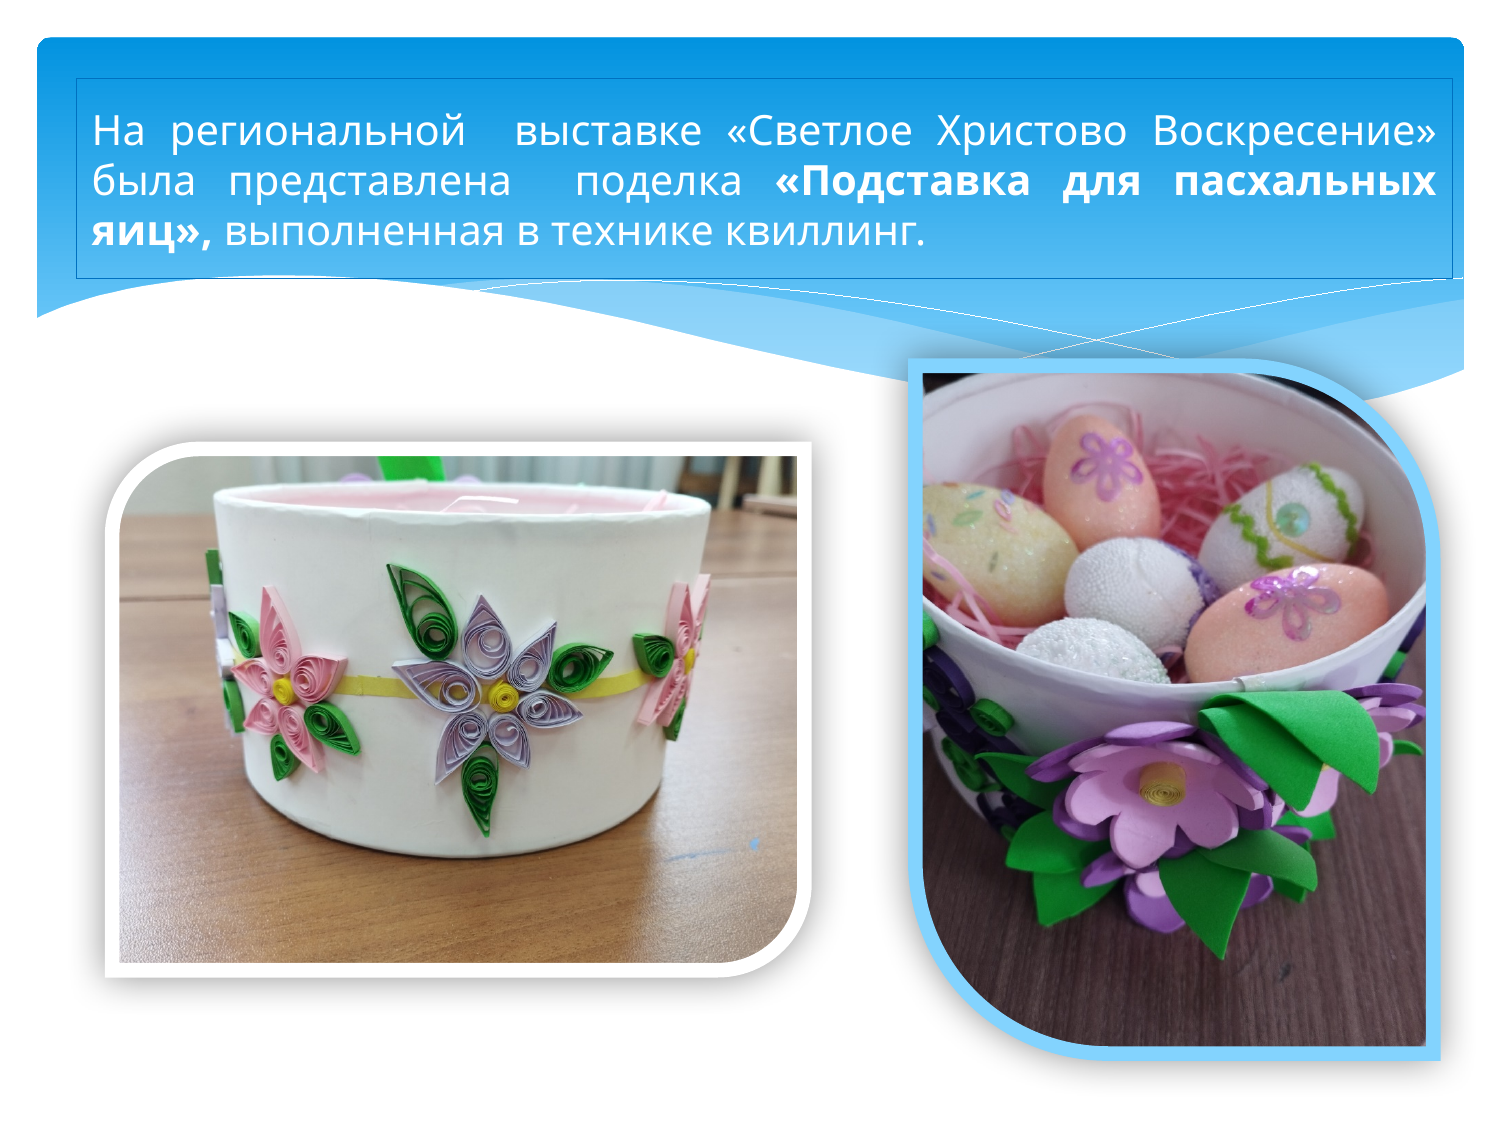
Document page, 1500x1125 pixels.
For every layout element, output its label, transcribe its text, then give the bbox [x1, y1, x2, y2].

picture [915, 365, 1434, 1054]
picture [111, 448, 805, 971]
title На региональной выставке «Светлое Христово Воскресение» была представлена поделка «Подставка для пасхальных яиц», выполненная в технике квиллинг. [76, 78, 1453, 279]
